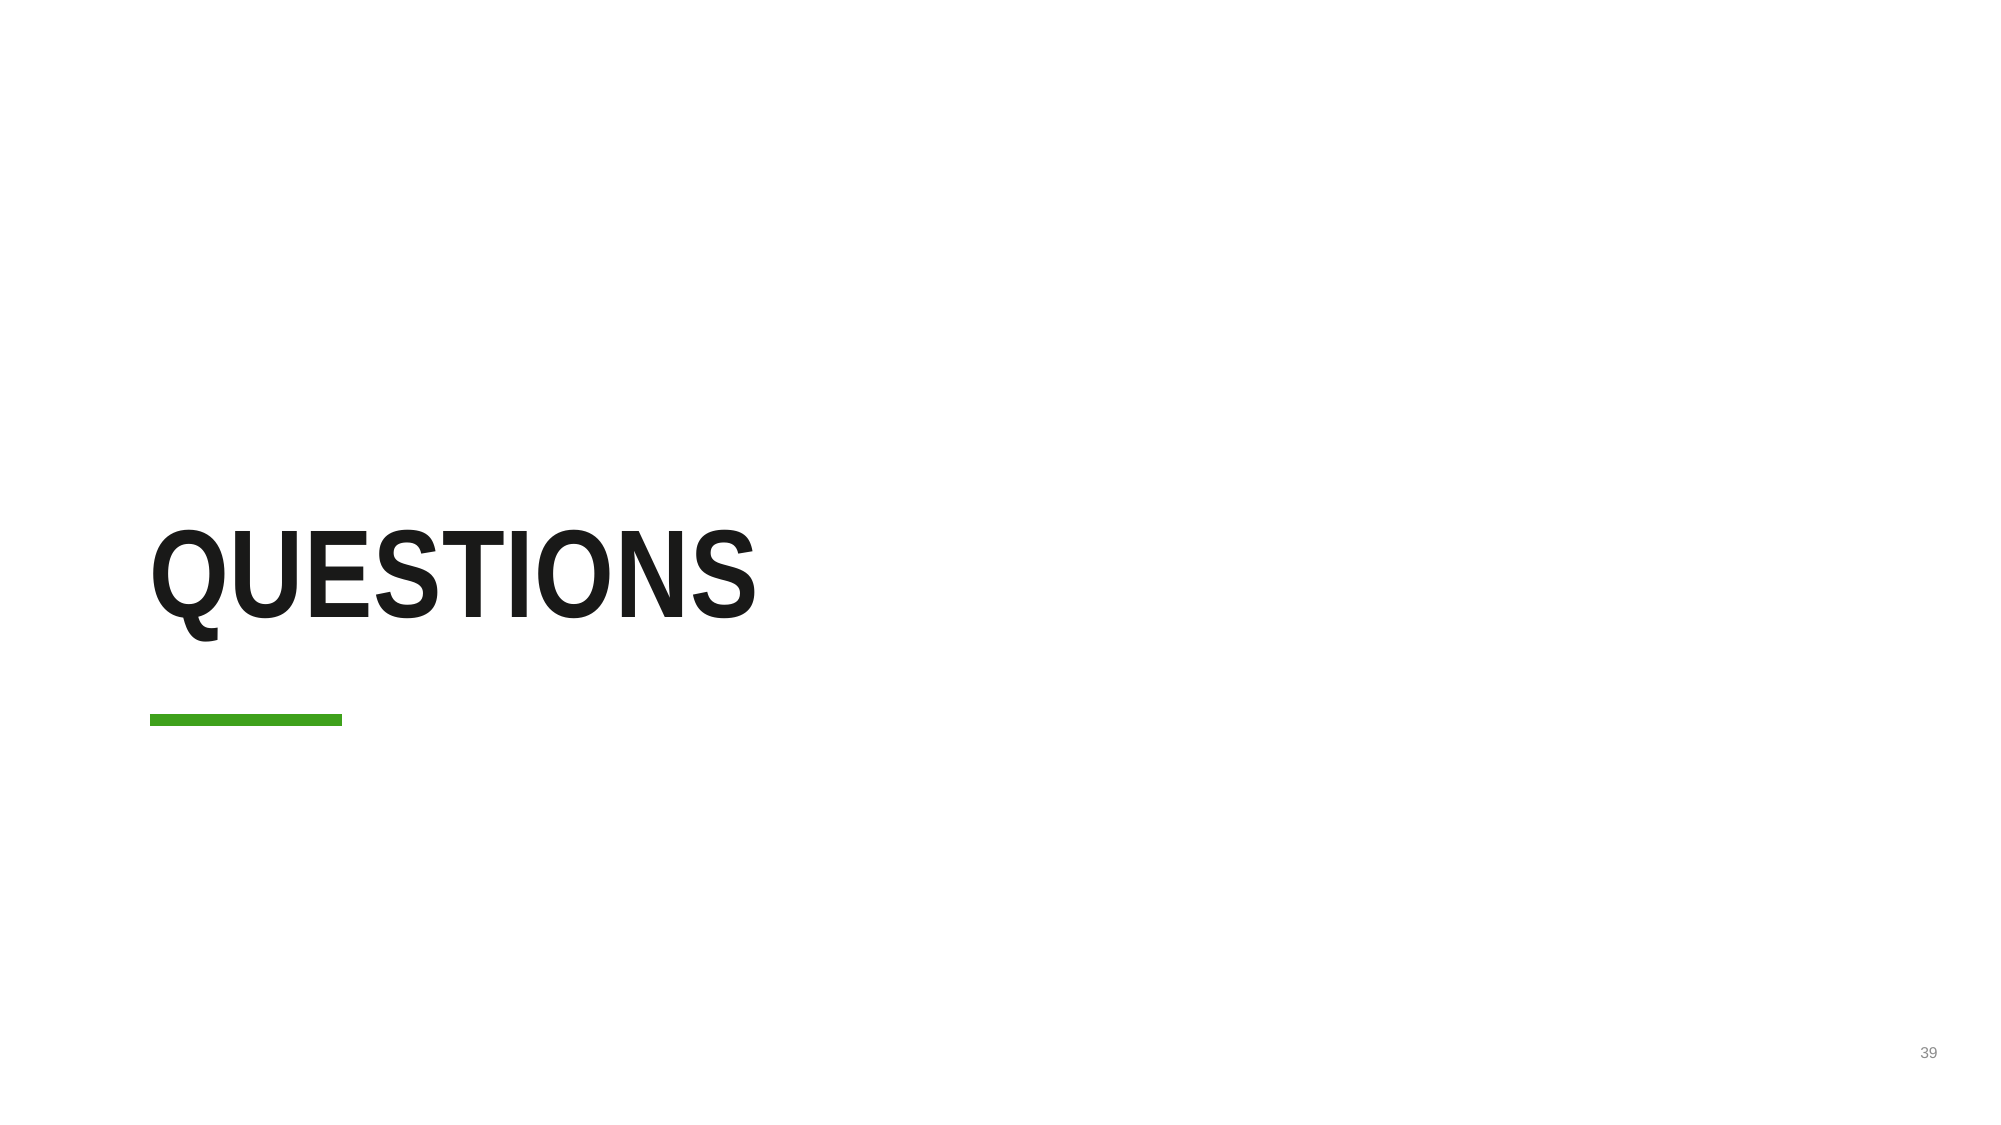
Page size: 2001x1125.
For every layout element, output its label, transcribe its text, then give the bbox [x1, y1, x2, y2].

slide_number 39 [1920, 1042, 1986, 1094]
title QUESTIONS [149, 314, 1471, 652]
